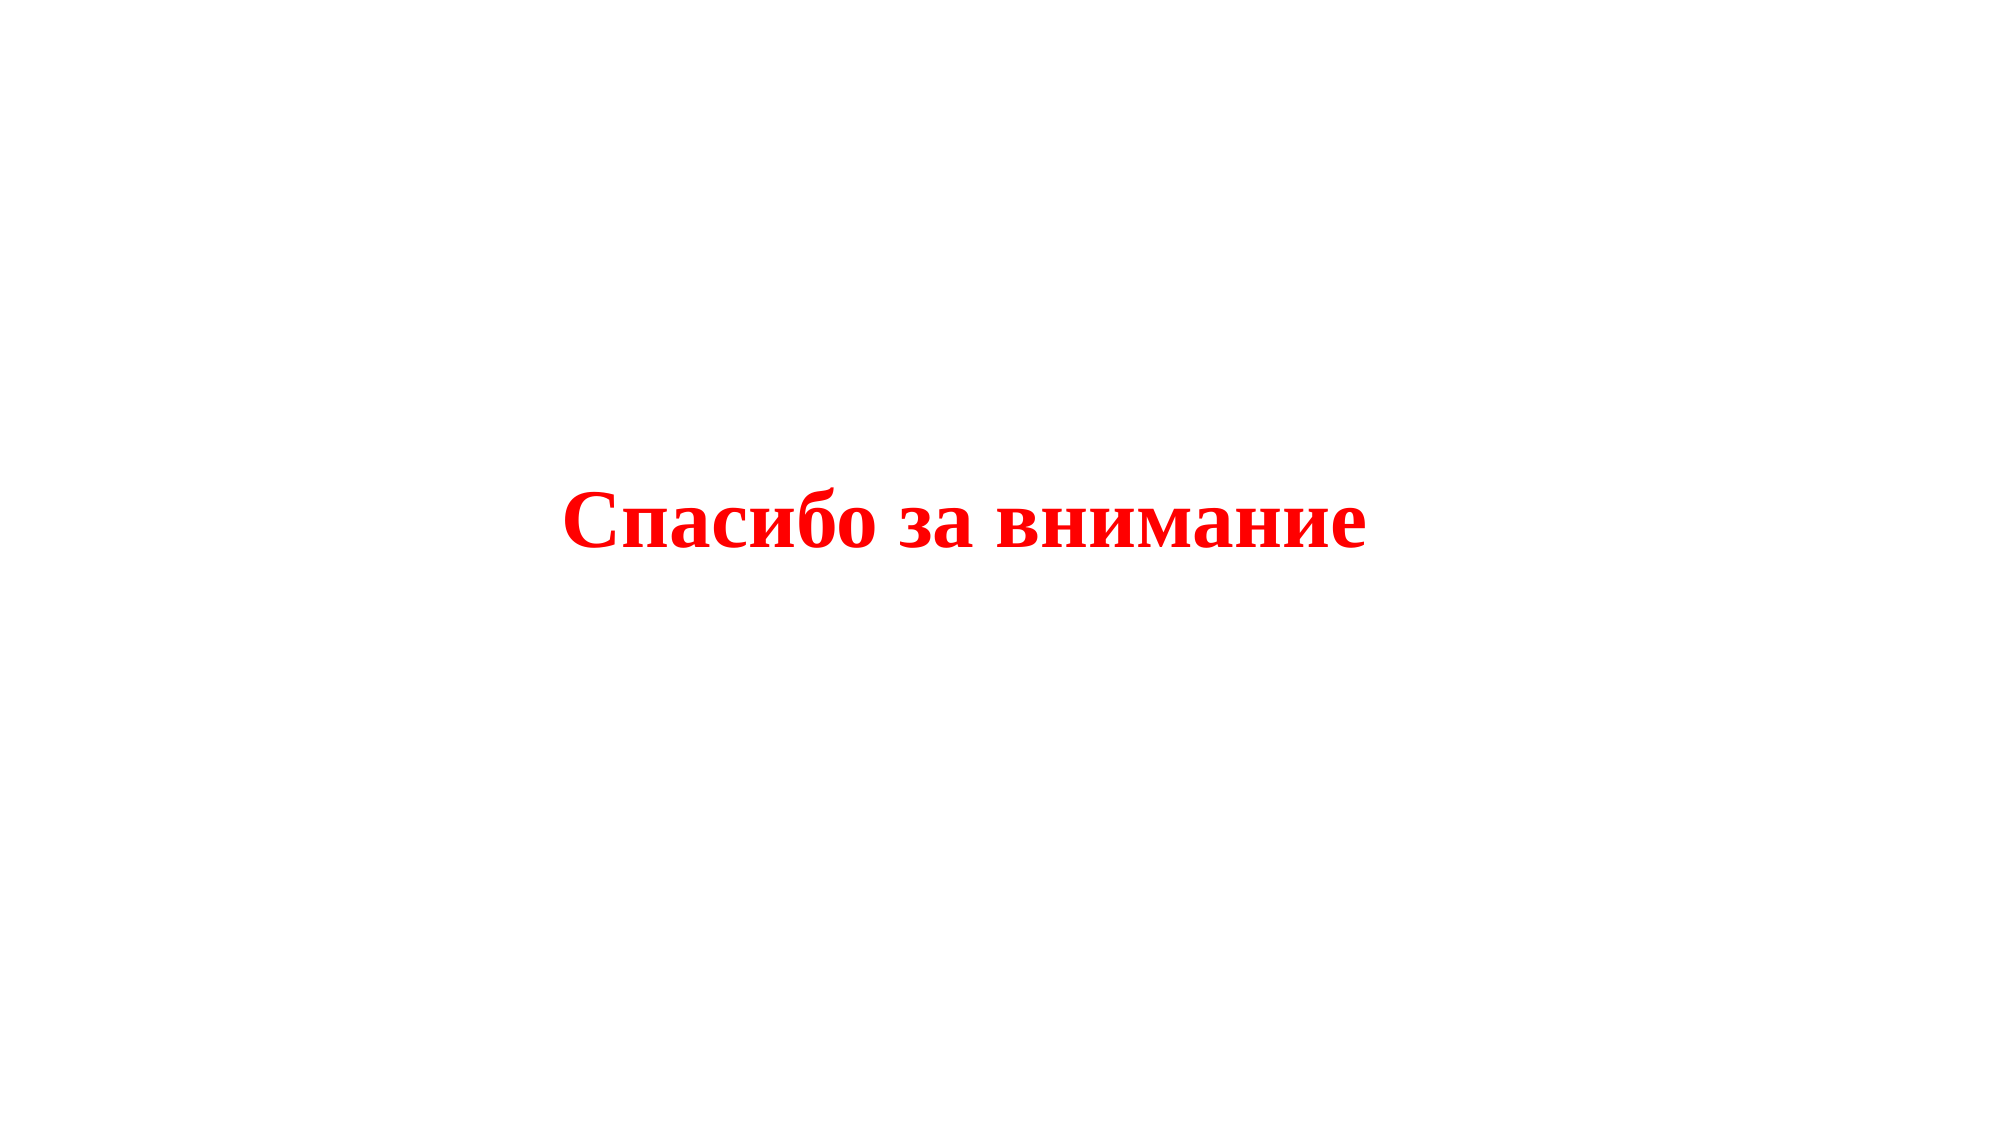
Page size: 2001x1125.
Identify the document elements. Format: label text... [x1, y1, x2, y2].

text_box Спасибо за внимание [547, 449, 1383, 572]
